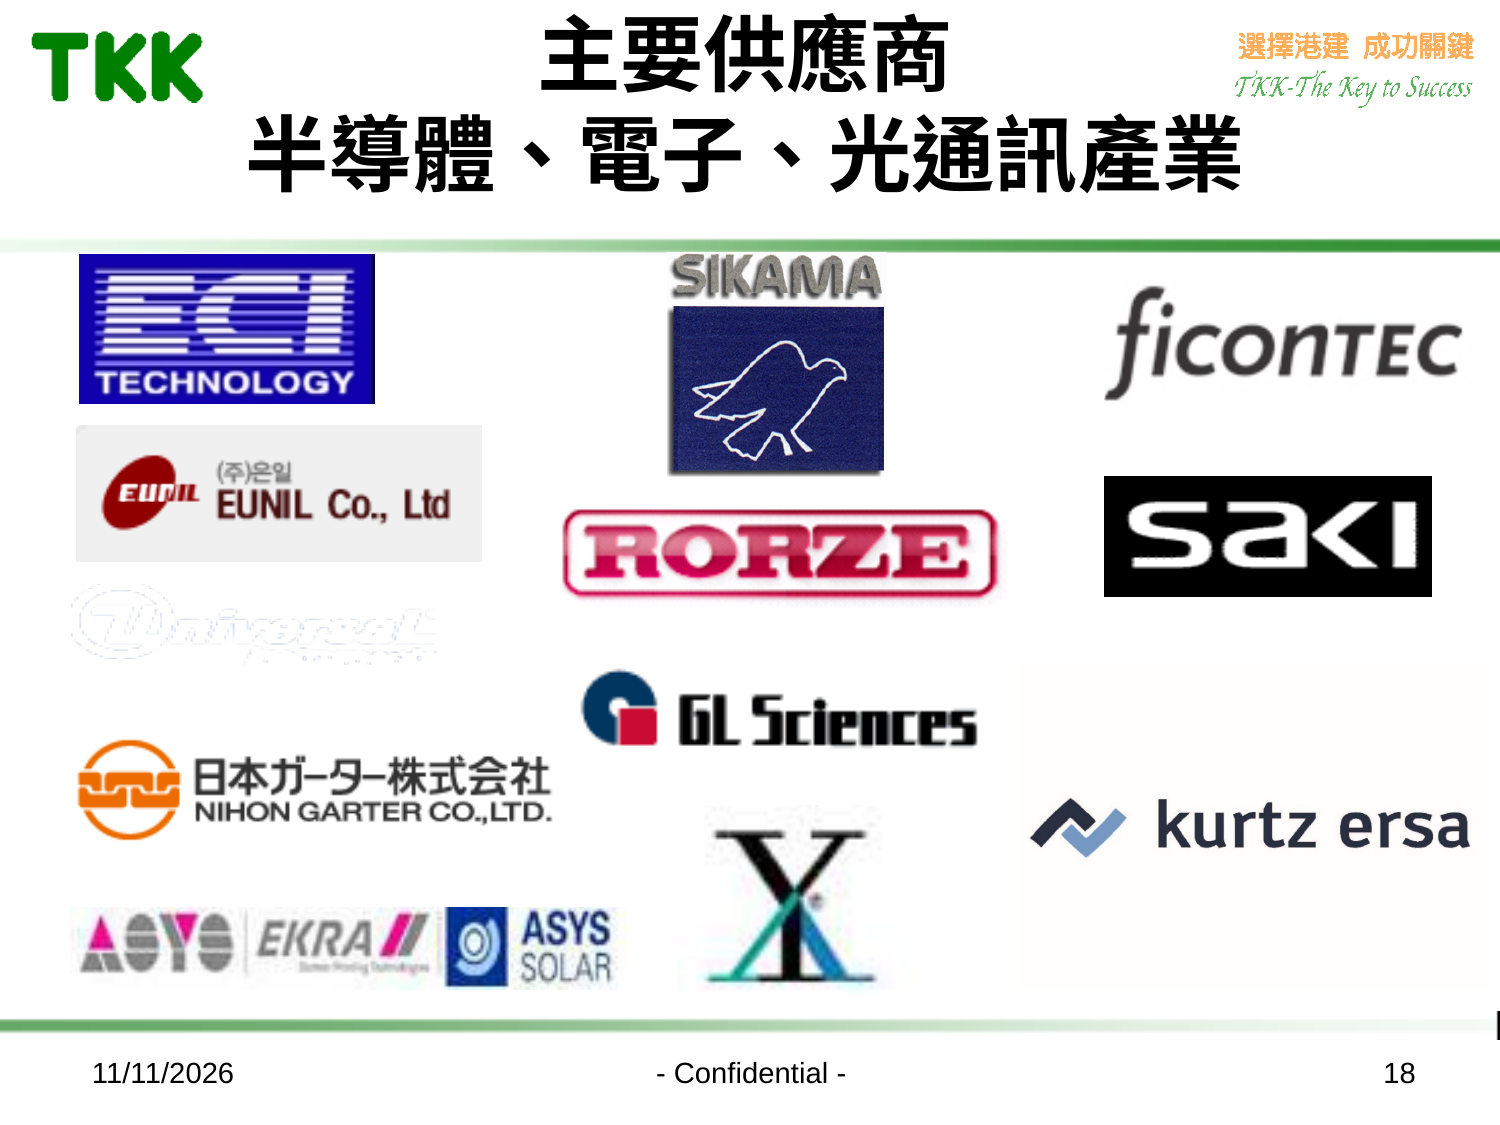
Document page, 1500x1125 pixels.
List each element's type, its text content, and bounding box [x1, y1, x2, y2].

picture [70, 642, 1014, 863]
slide_number 18 [1080, 1046, 1431, 1125]
picture [1104, 476, 1432, 598]
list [676, 804, 915, 1014]
text_box 主要供應商 半導體、電子、光通訊產業 [70, 8, 1421, 196]
footer - Confidential - [513, 1046, 989, 1125]
picture [553, 484, 1015, 613]
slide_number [76, 1046, 427, 1125]
picture [76, 425, 482, 562]
picture [70, 907, 627, 991]
picture [1018, 663, 1491, 991]
picture [0, 231, 1500, 478]
picture [29, 30, 70, 103]
picture [70, 583, 438, 665]
picture [0, 1011, 1500, 1040]
picture [1104, 280, 1475, 410]
